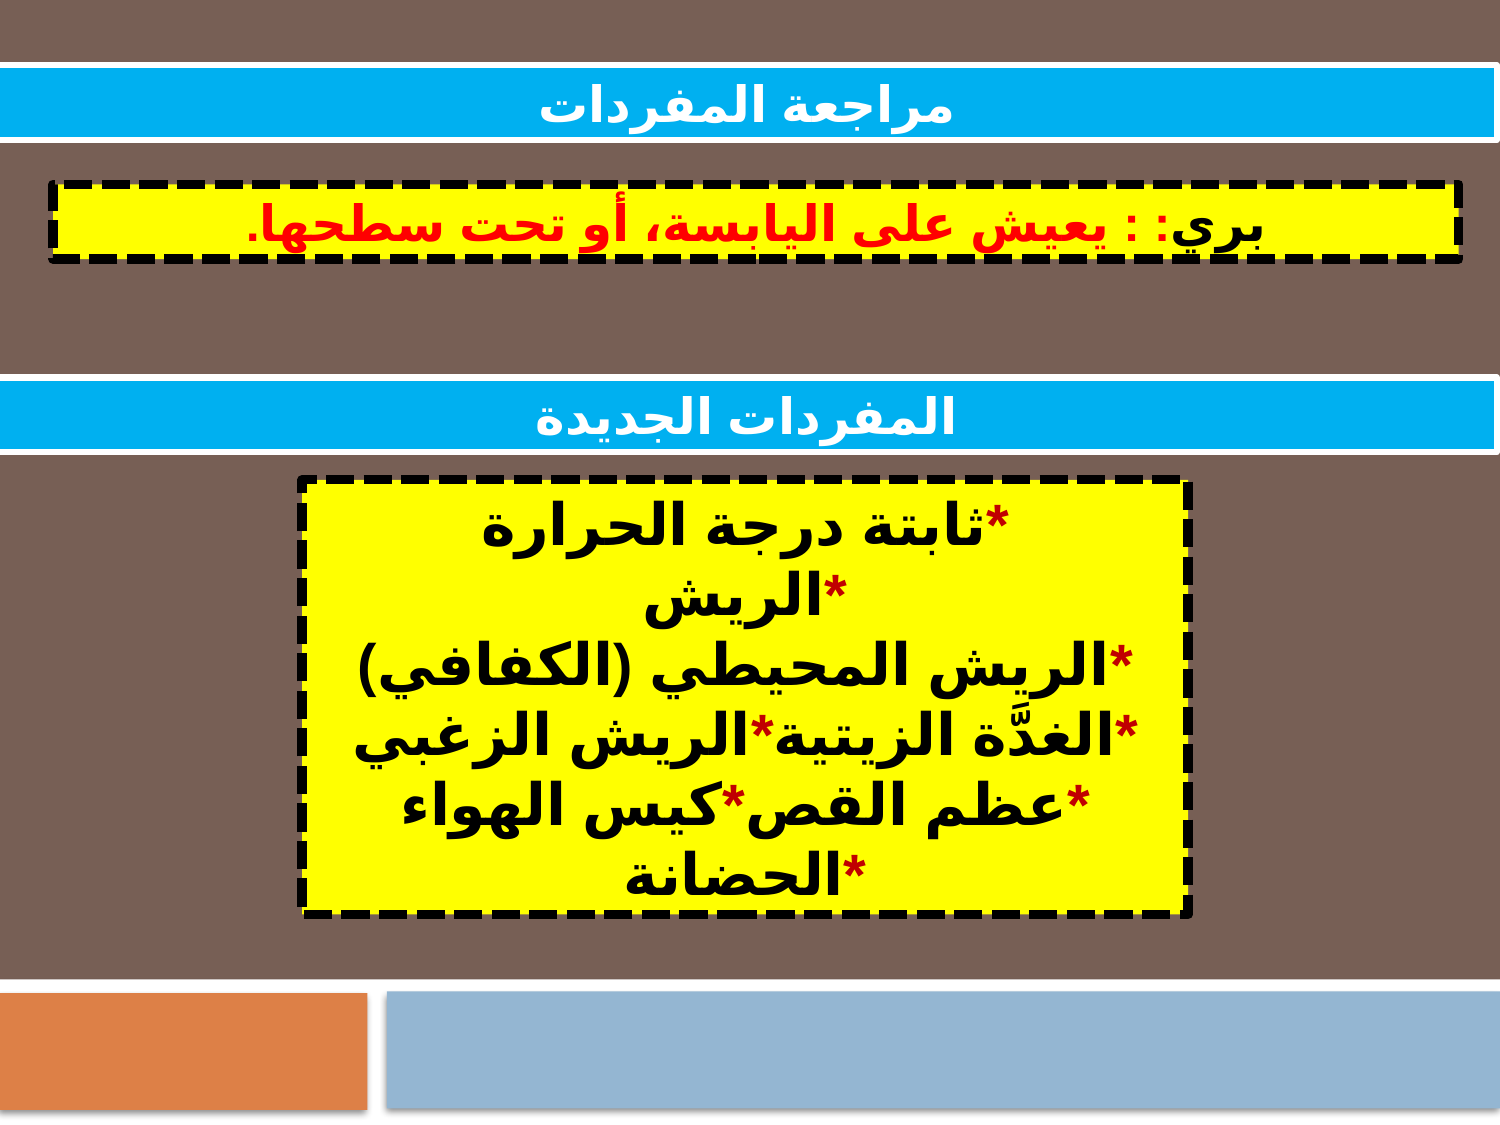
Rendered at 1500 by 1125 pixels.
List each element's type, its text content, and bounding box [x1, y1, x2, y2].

text_box المفردات الجديدة [0, 377, 1497, 453]
text_box مراجعة المفردات [0, 65, 1497, 141]
text_box *ثابتة درجة الحرارة *الريش *الريش المحيطي (الكفافي) *الغدَّة الزيتية*الريش الزغبي *عظم القص*كيس الهواء *الحضانة [302, 479, 1189, 915]
text_box بري: : يعيش على اليابسة، أو تحت سطحها. [53, 184, 1459, 260]
